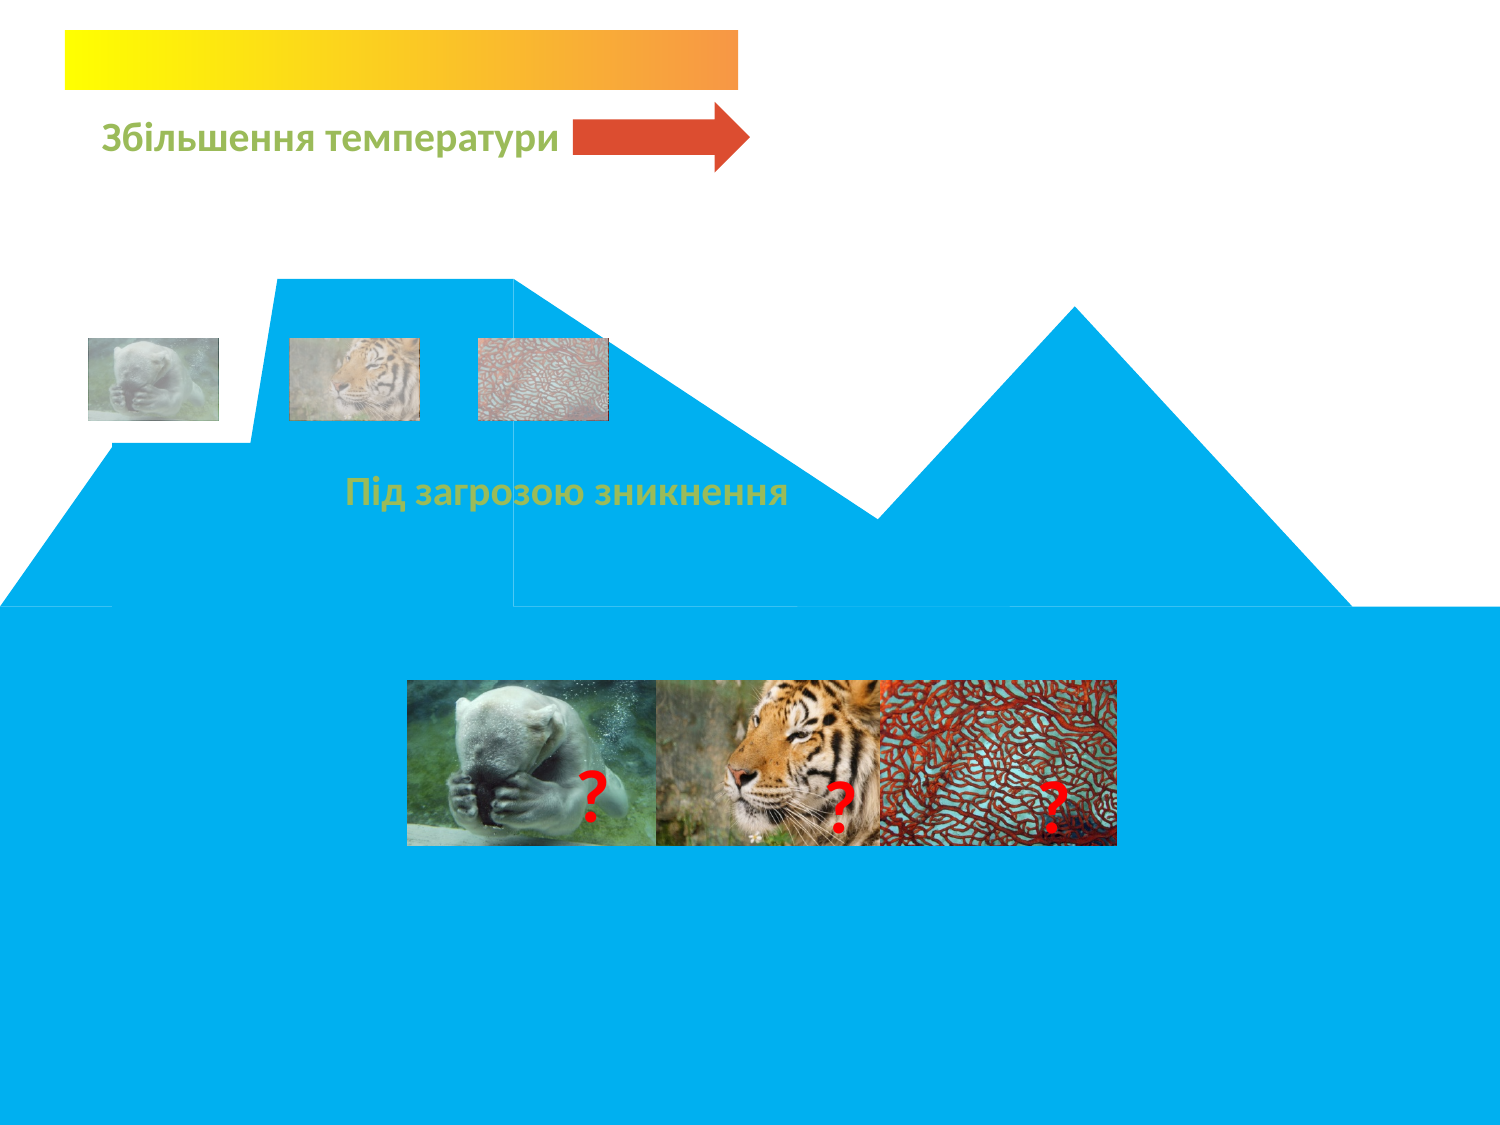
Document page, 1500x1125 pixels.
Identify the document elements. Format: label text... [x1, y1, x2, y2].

text_box [570, 99, 753, 175]
text_box Збільшення температури [64, 101, 597, 167]
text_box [0, 278, 1500, 1125]
picture [408, 681, 1116, 845]
text_box [63, 29, 740, 92]
picture [290, 339, 419, 420]
picture [479, 337, 609, 420]
picture [88, 337, 219, 421]
